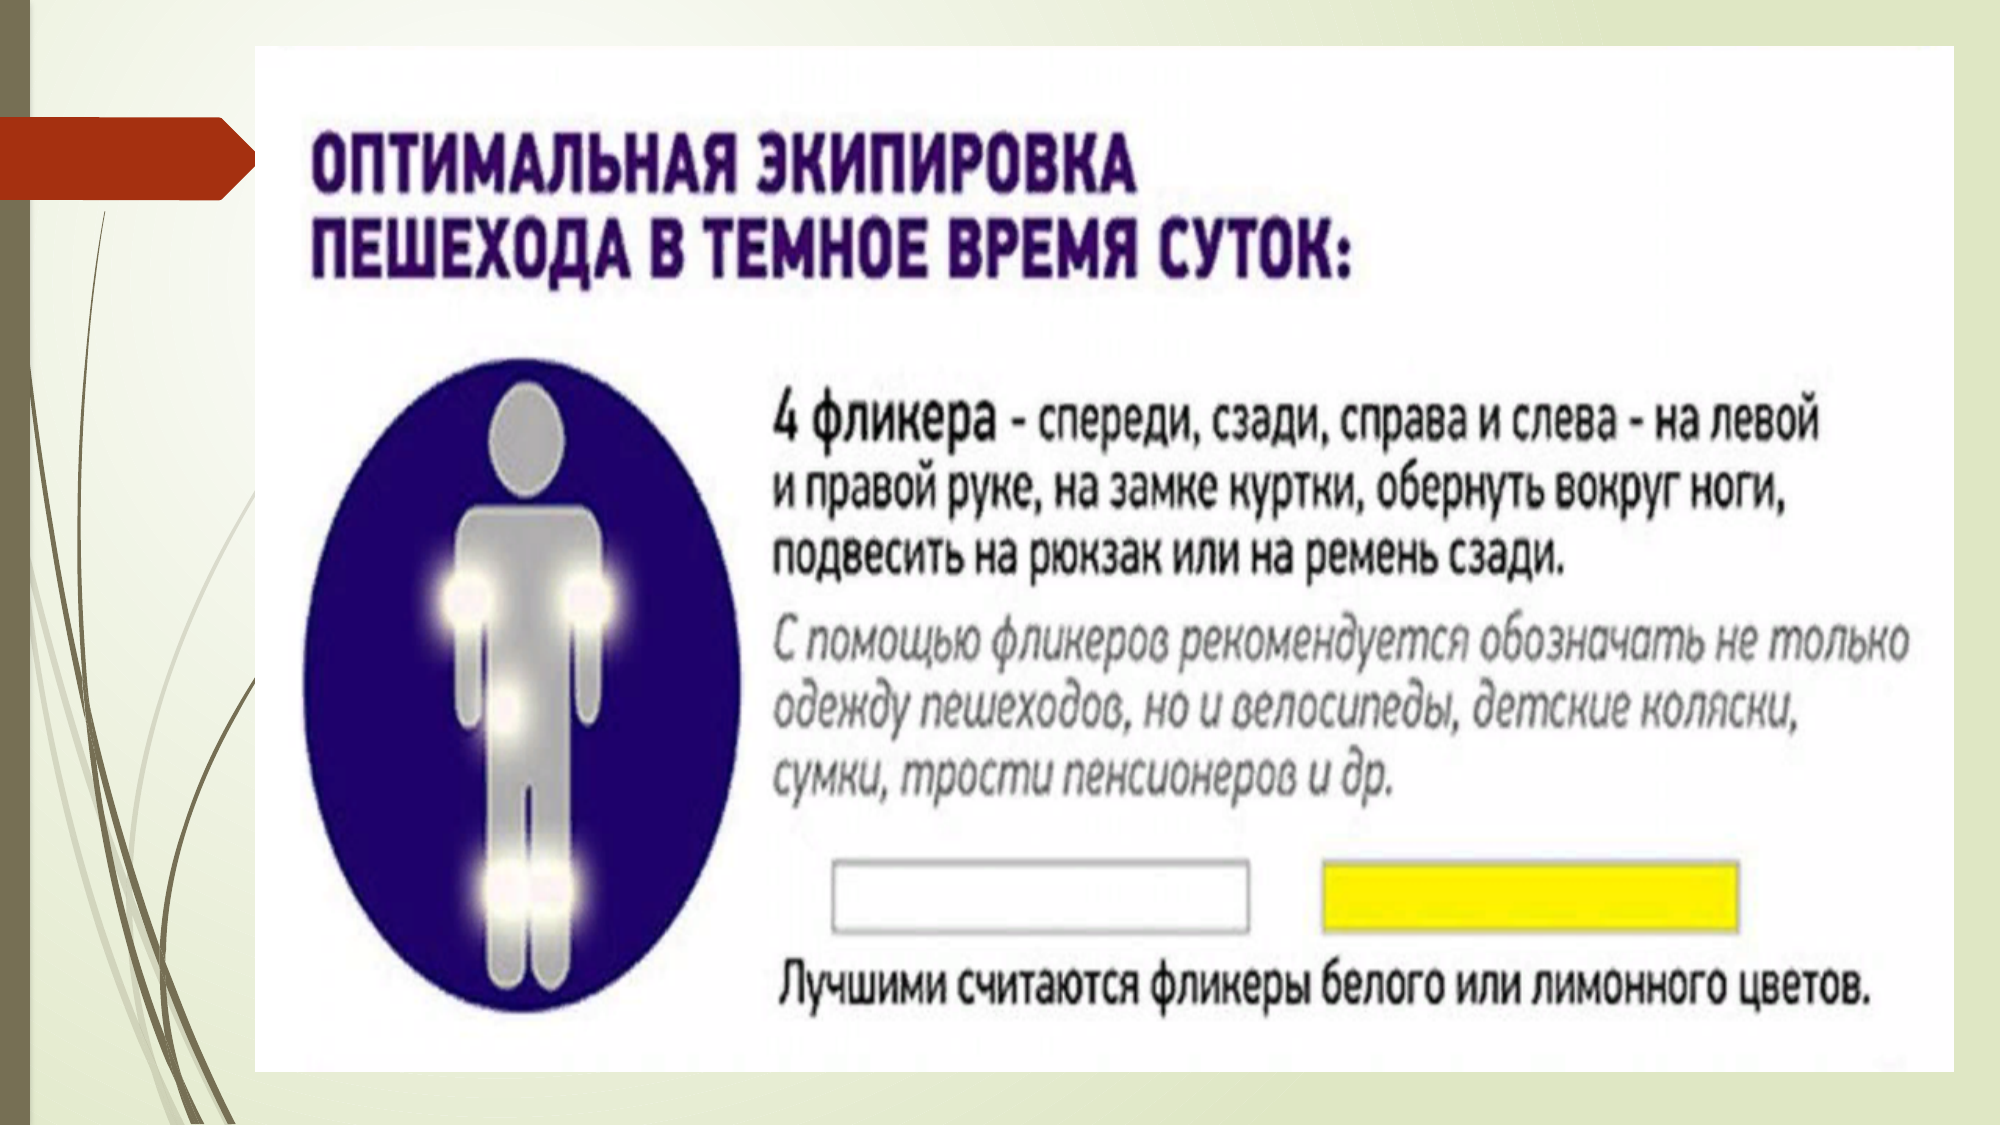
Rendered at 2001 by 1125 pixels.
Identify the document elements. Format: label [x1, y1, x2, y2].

picture [255, 46, 1954, 1072]
